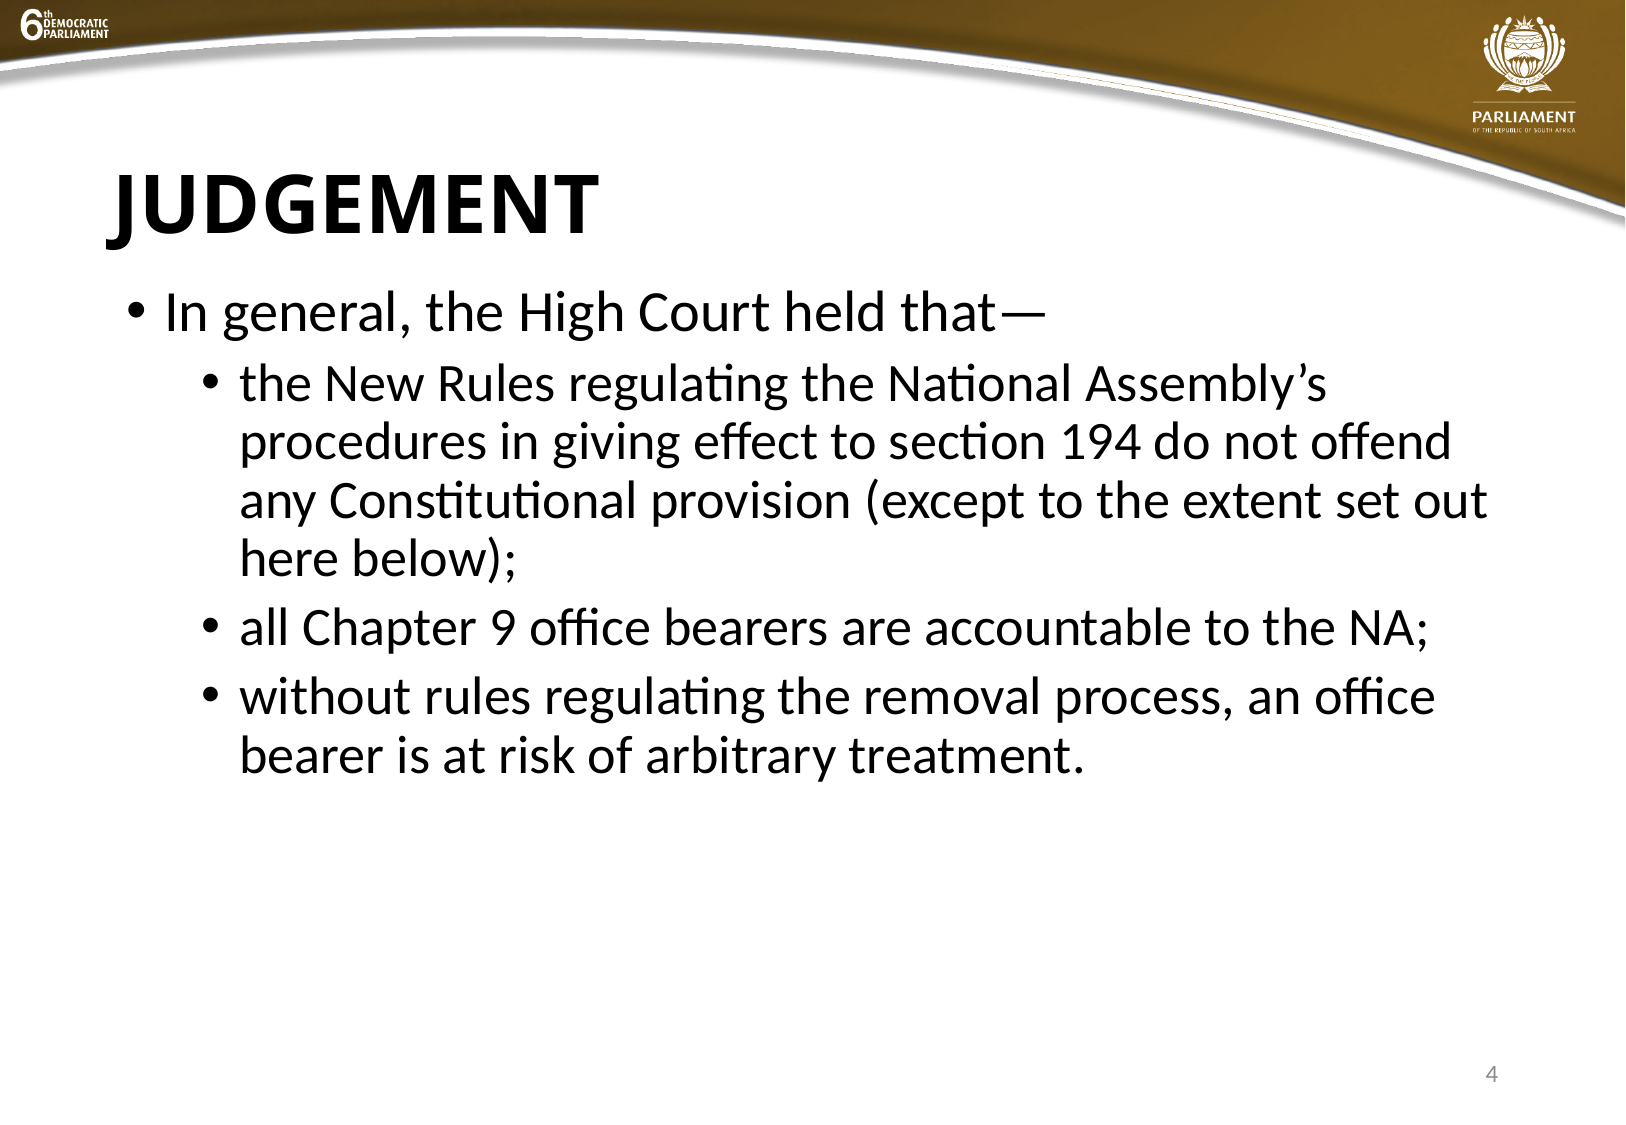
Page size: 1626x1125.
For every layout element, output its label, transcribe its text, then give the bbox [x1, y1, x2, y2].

list In general, the High Court held that— the New Rules regulating the National Assembly’s procedures in giving effect to section 194 do not offend any Constitutional provision (except to the extent set out here below); all Chapter 9 office bearers are accountable to the NA; without rules regulating the removal process, an office bearer is at risk of arbitrary treatment. [111, 273, 1514, 1043]
title JUDGEMENT [97, 110, 1500, 303]
slide_number 4 [1147, 1042, 1514, 1103]
picture [0, 0, 1626, 1125]
